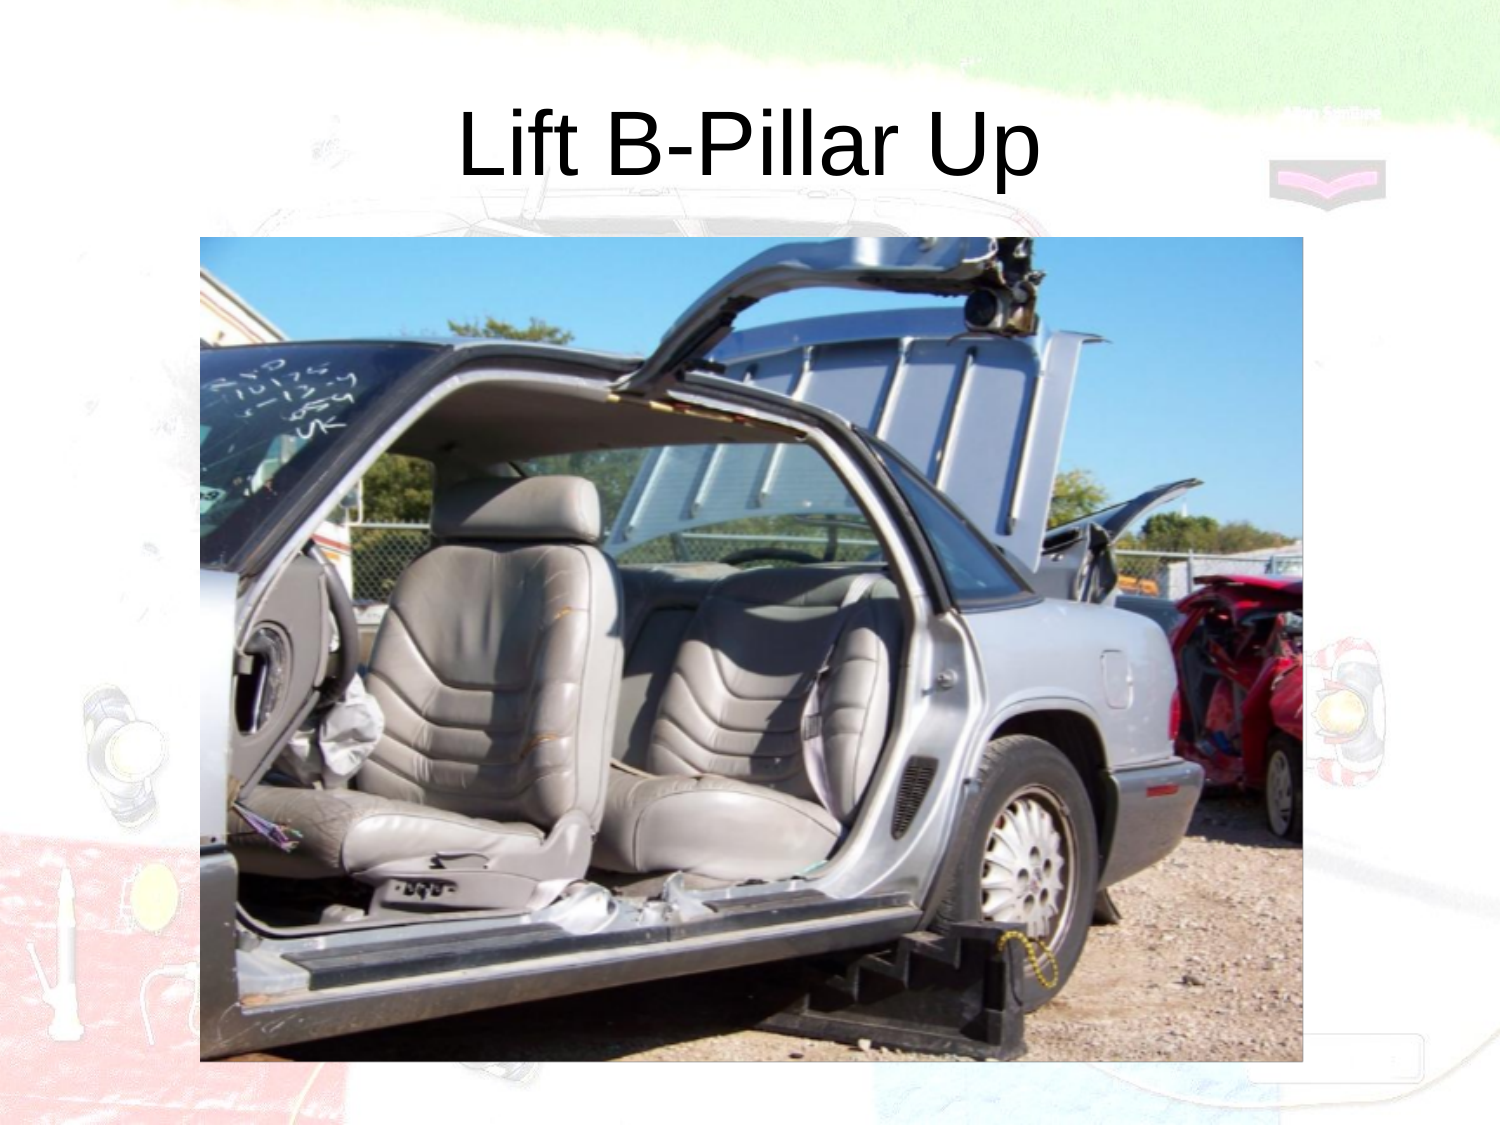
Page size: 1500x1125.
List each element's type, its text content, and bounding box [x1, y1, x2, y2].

picture [0, 0, 1500, 1125]
title Lift B-Pillar Up [75, 45, 1425, 233]
